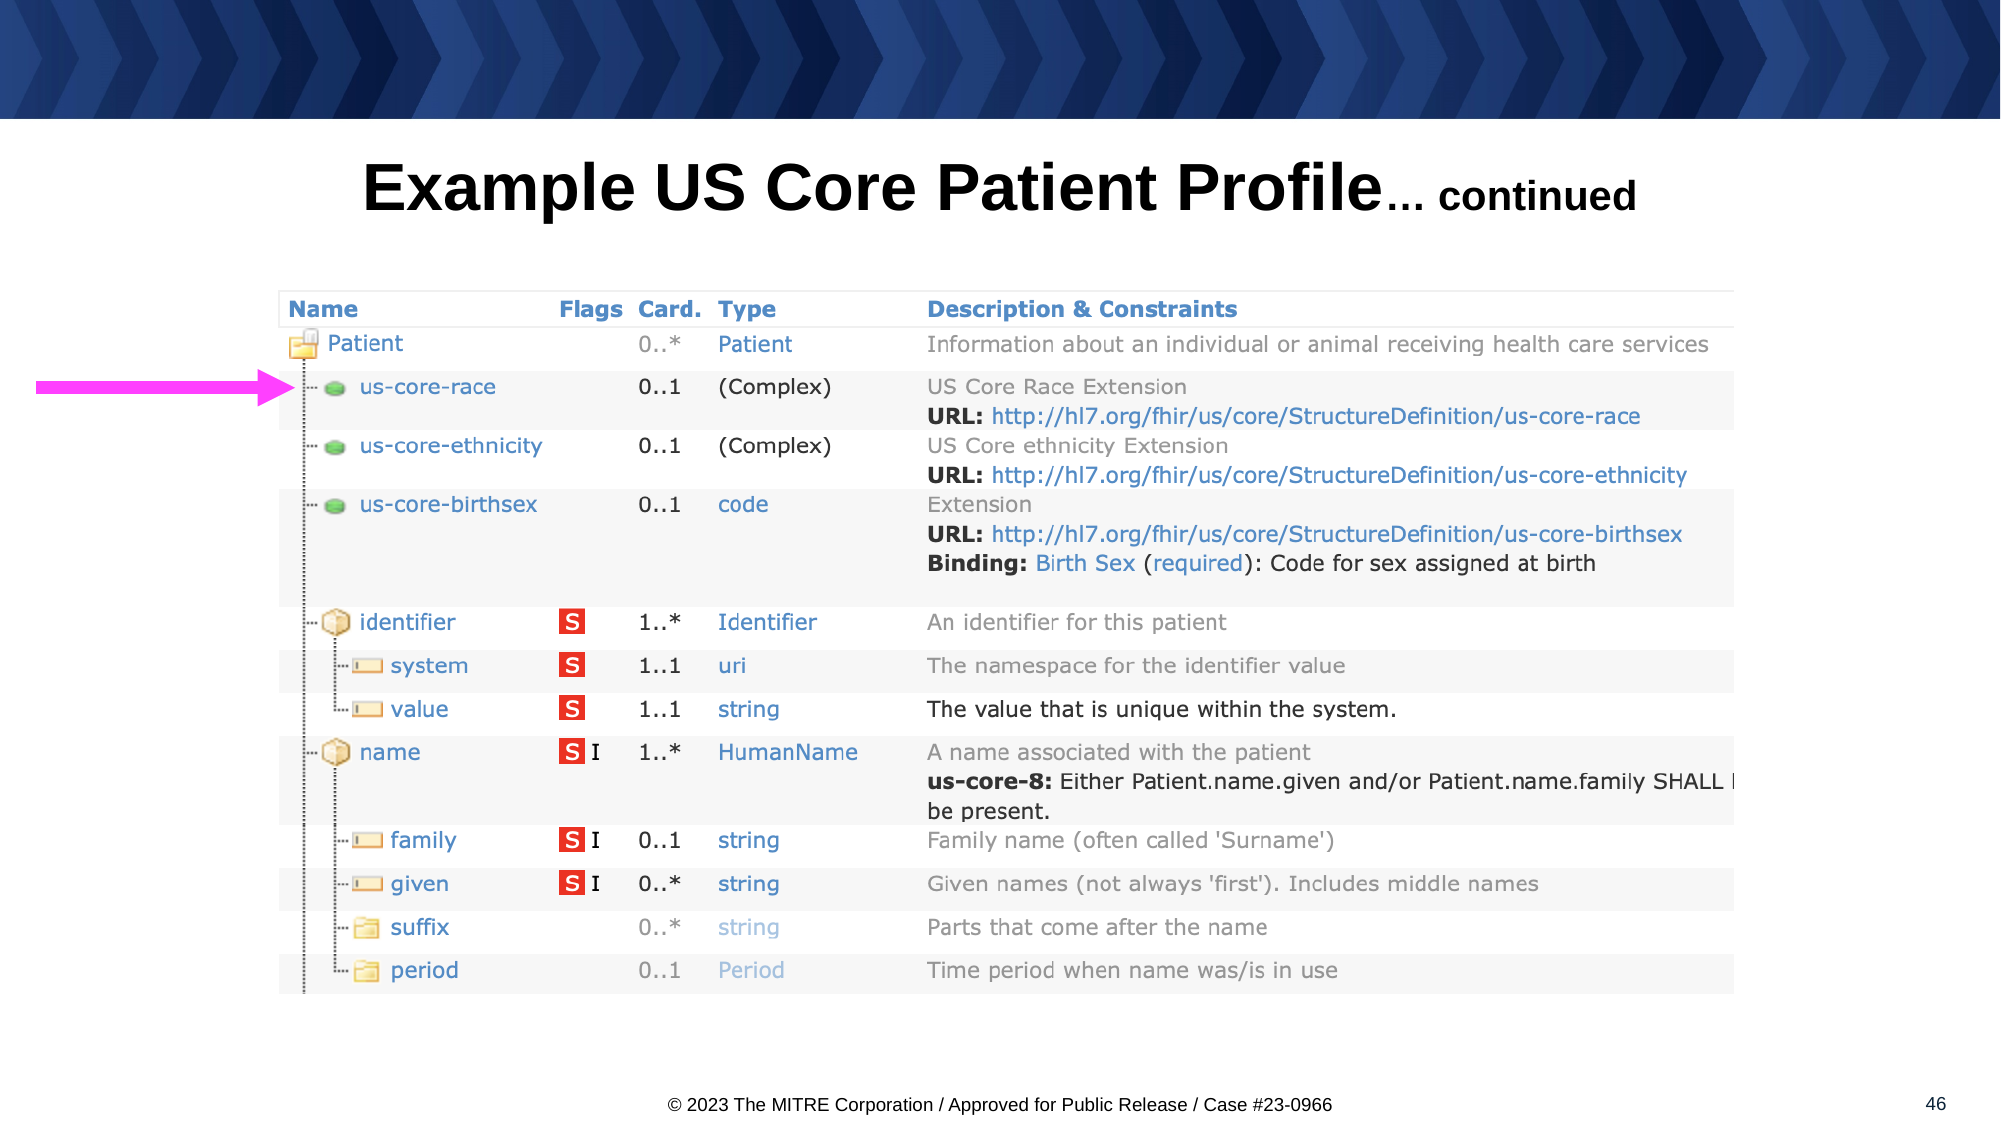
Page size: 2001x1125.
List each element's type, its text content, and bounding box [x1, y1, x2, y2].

title Example US Core Patient Profile… continued [137, 148, 1863, 328]
text_box 46 [1844, 1091, 1947, 1115]
picture [0, 0, 2001, 1125]
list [266, 279, 1734, 994]
